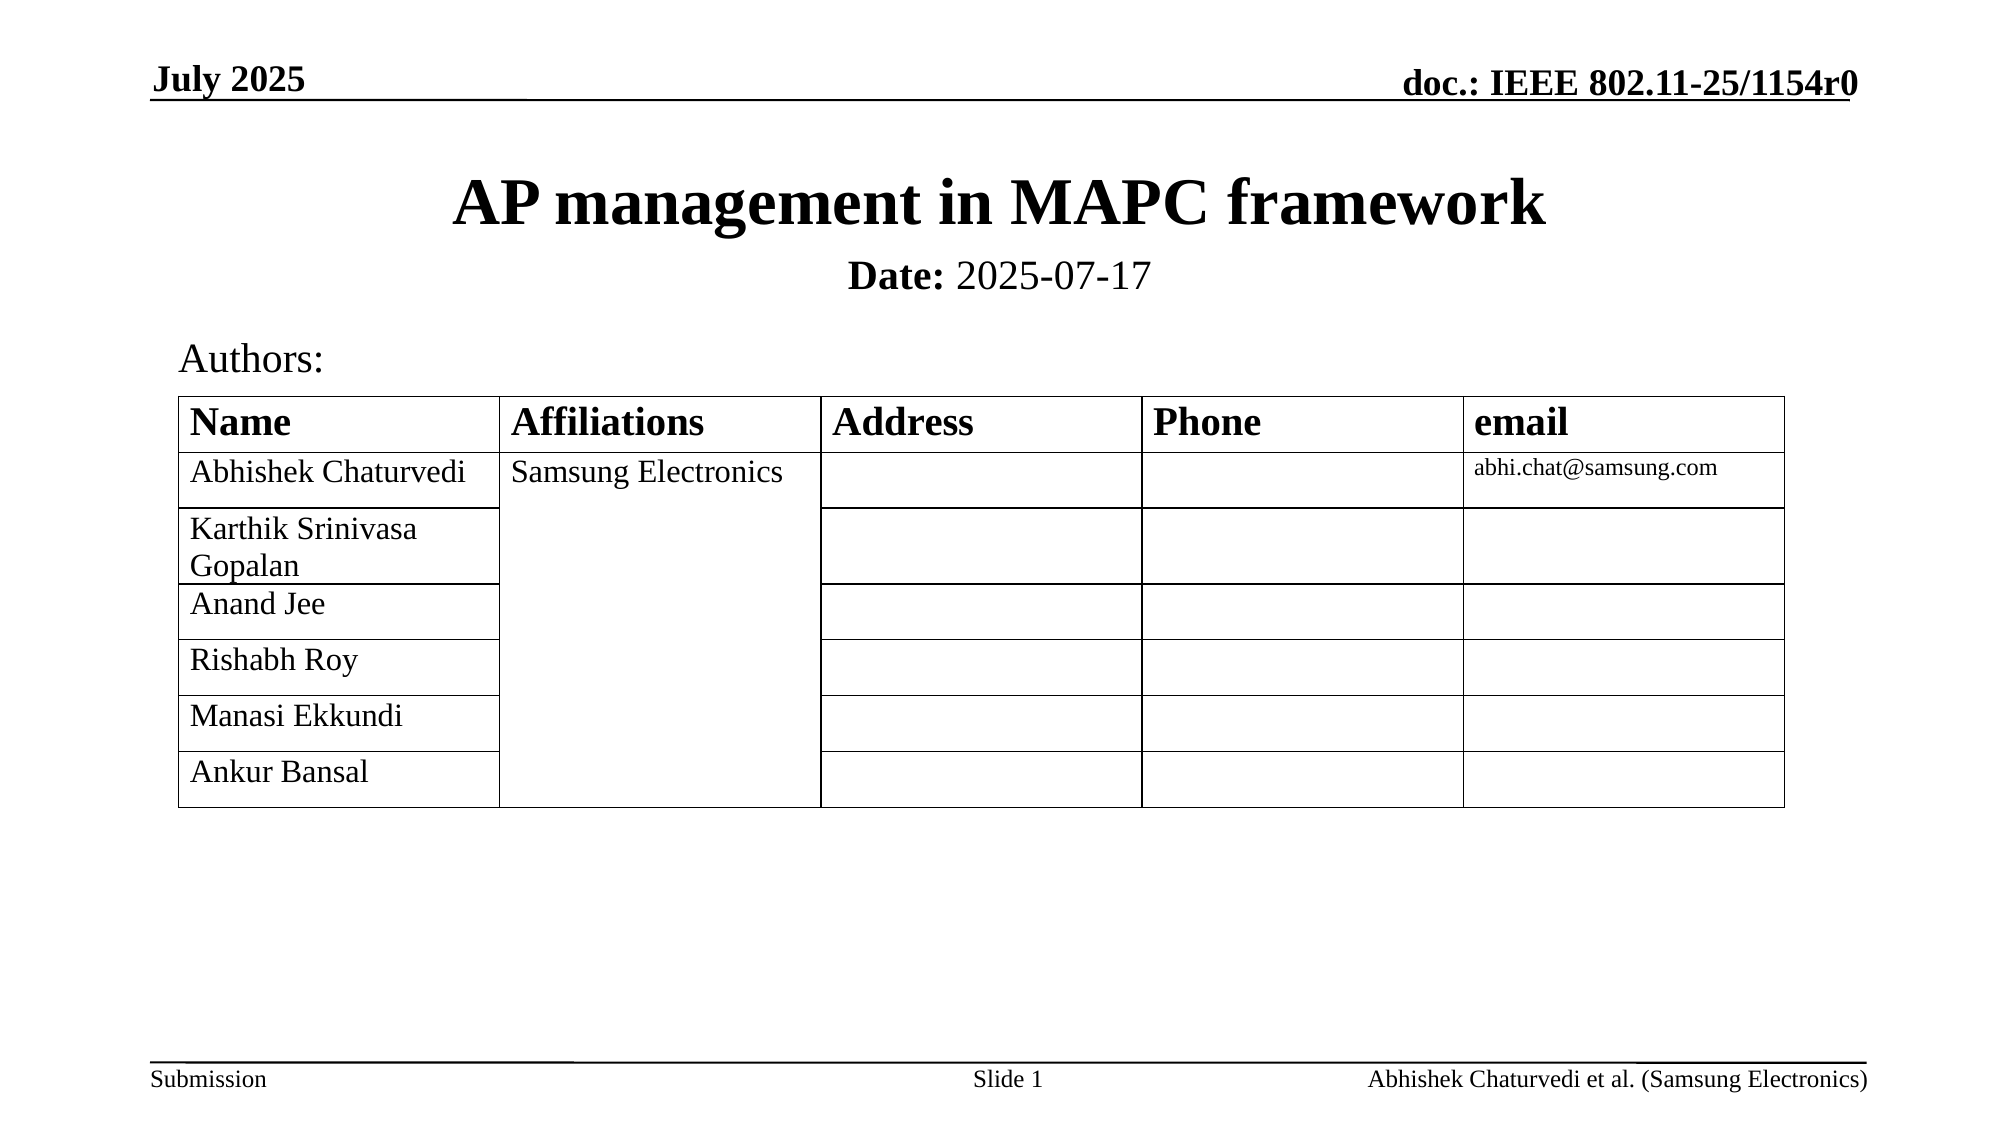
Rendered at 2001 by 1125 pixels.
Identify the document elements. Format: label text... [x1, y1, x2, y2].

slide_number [152, 54, 563, 100]
subtitle Date: 2025-07-17 [299, 239, 1701, 319]
text_box Authors: [162, 323, 401, 387]
slide_number Slide 1 [950, 1061, 1067, 1123]
title AP management in MAPC framework [149, 76, 1851, 319]
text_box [163, 395, 1853, 875]
footer Abhishek Chaturvedi et al. (Samsung Electronics) [1171, 1061, 1869, 1093]
